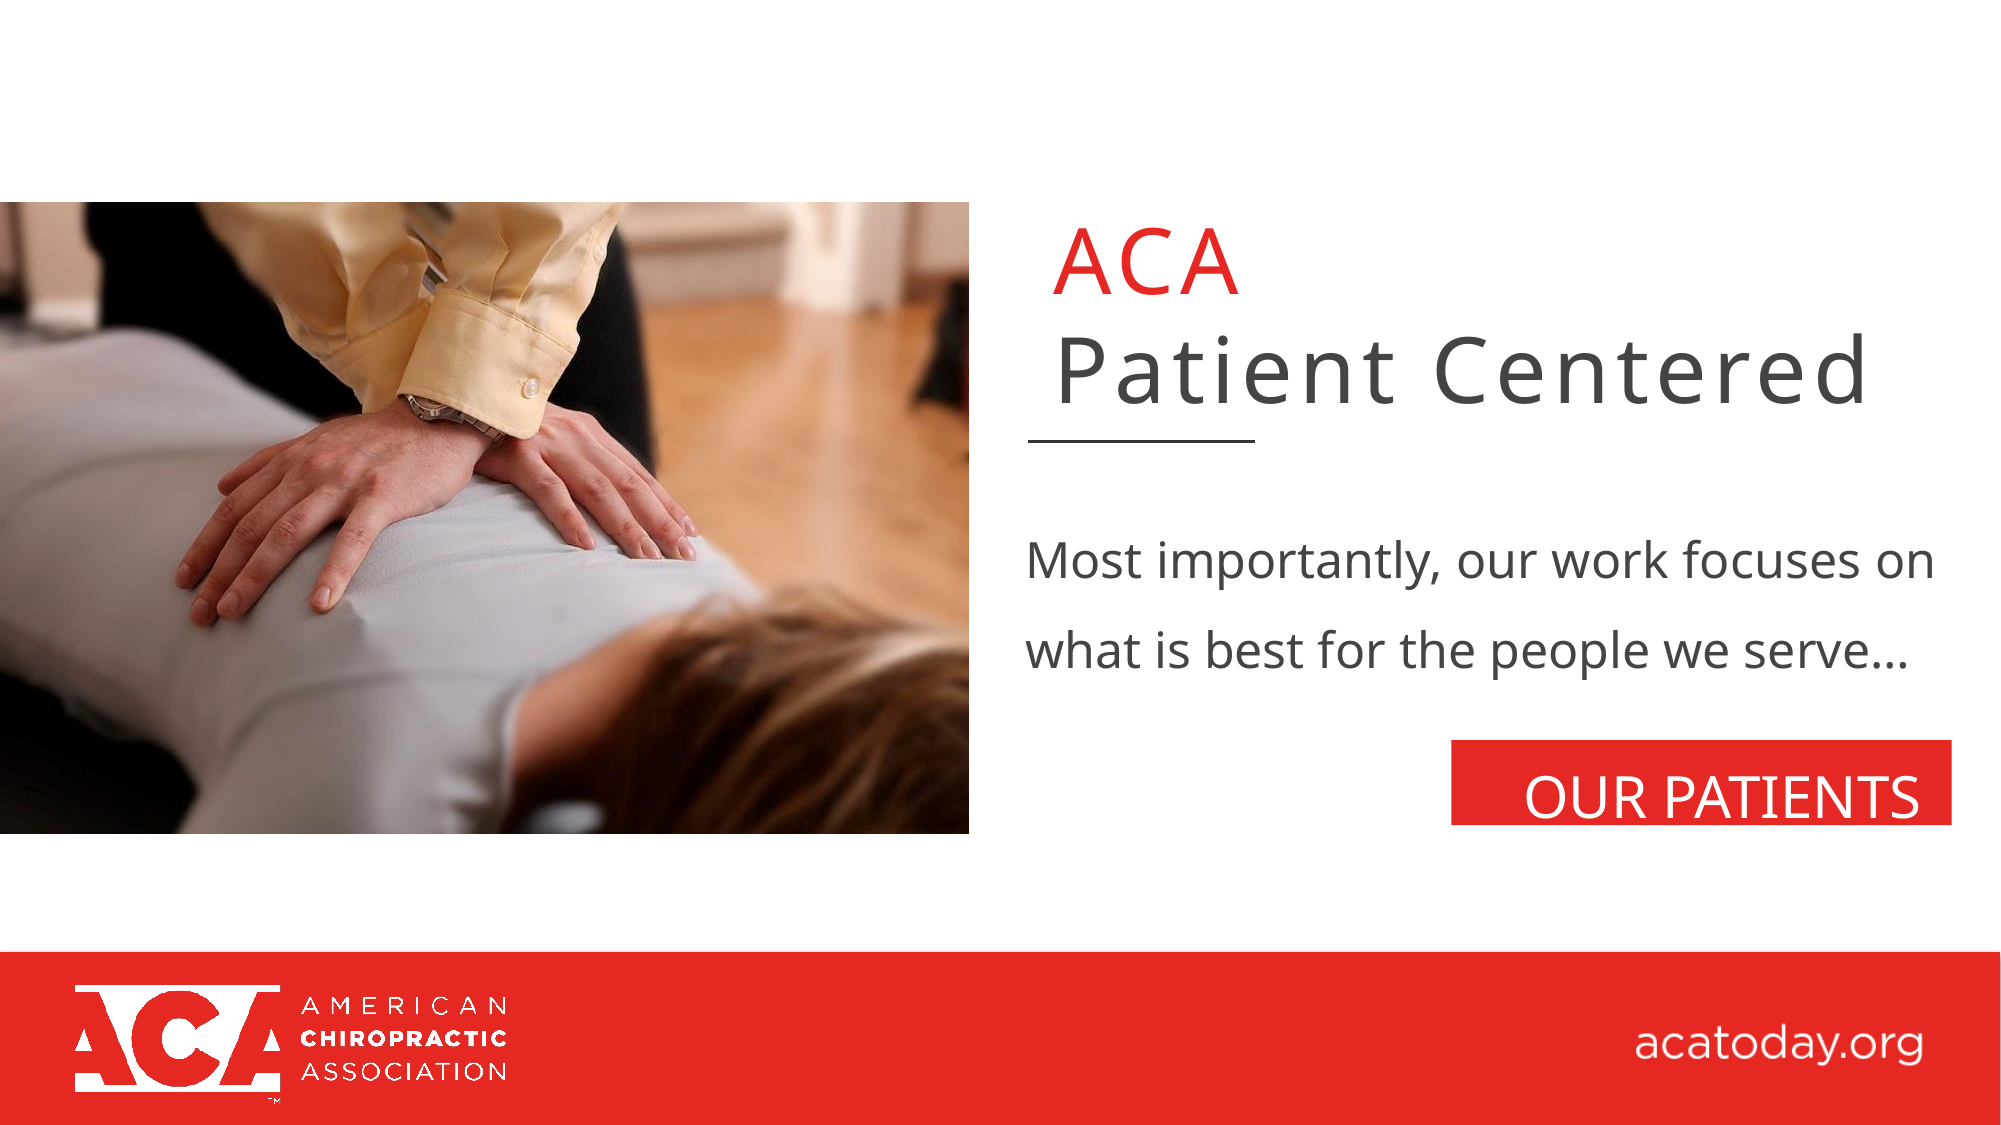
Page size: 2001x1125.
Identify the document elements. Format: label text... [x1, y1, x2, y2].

picture [75, 985, 506, 1104]
text_box OUR PATIENTS [1306, 717, 1937, 838]
text_box ACA Patient Centered [1038, 195, 1887, 430]
text_box Most importantly, our work focuses on what is best for the people we serve… [1010, 491, 1952, 687]
text_box [1937, 739, 1953, 826]
picture [0, 202, 970, 835]
picture [1634, 1018, 1926, 1070]
